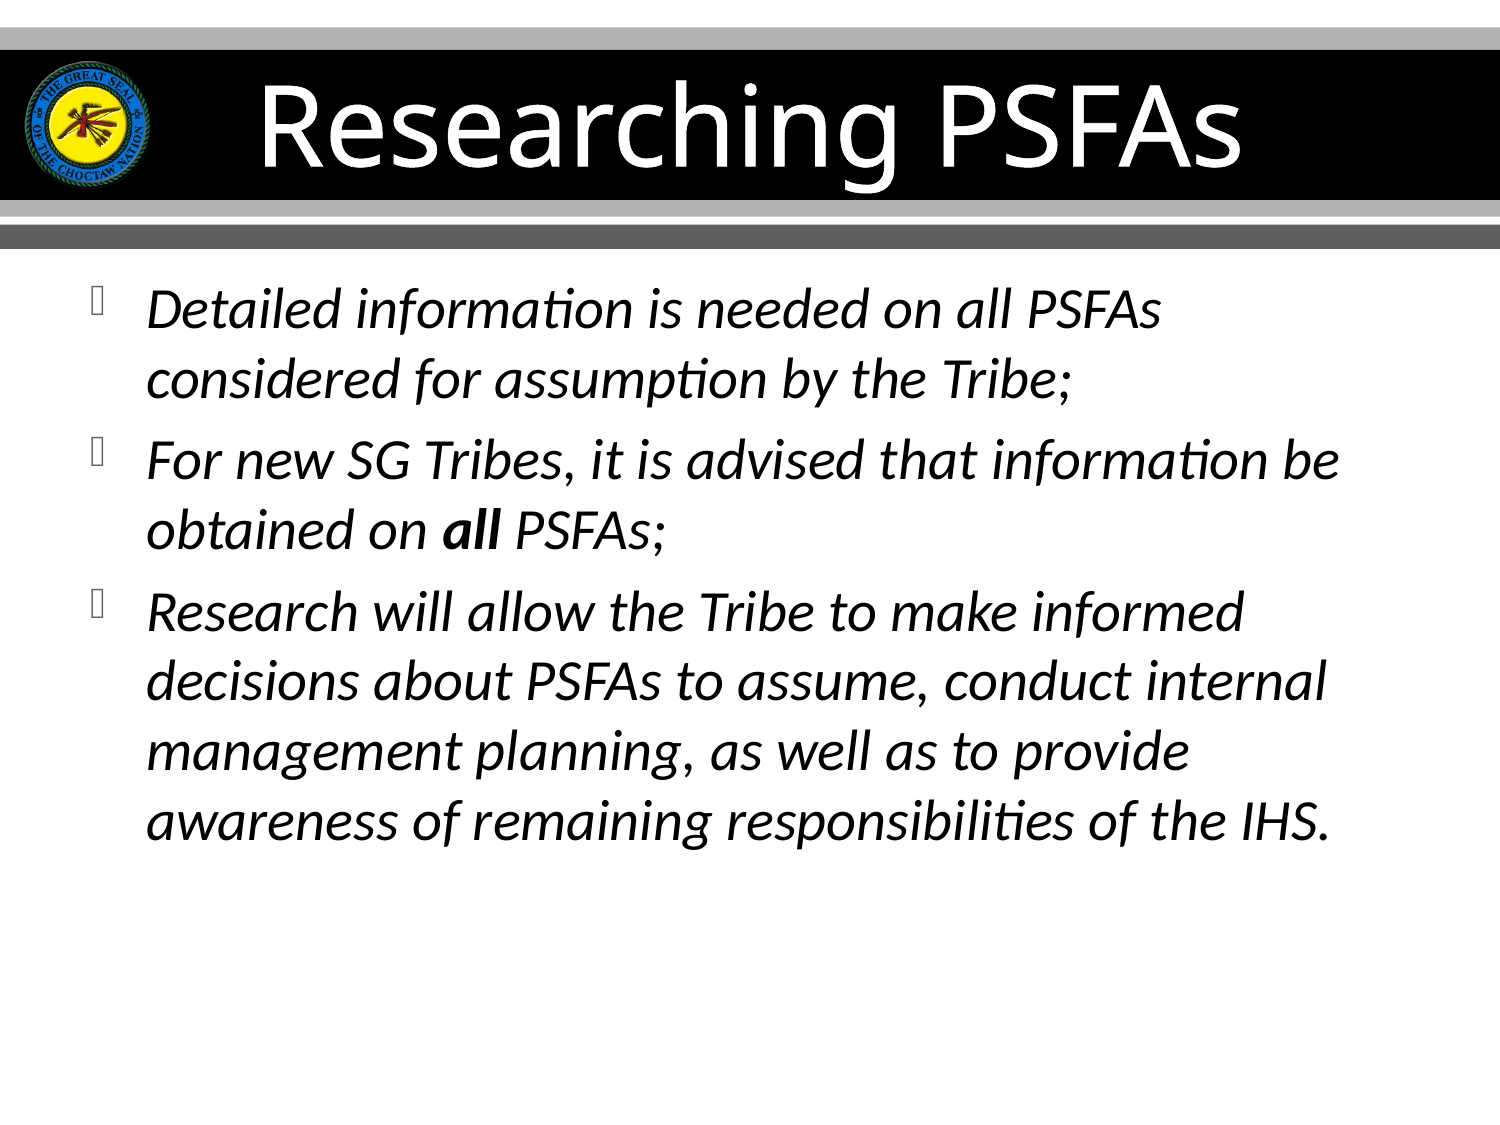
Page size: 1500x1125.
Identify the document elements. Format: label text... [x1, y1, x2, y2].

list Detailed information is needed on all PSFAs considered for assumption by the Tribe; For new SG Tribes, it is advised that information be obtained on all PSFAs; Research will allow the Tribe to make informed decisions about PSFAs to assume, conduct internal management planning, as well as to provide awareness of remaining responsibilities of the IHS. [75, 262, 1425, 1005]
picture [24, 61, 152, 189]
text_box [1425, 48, 1500, 202]
text_box [0, 48, 75, 202]
title Researching PSFAs [75, 29, 1425, 213]
